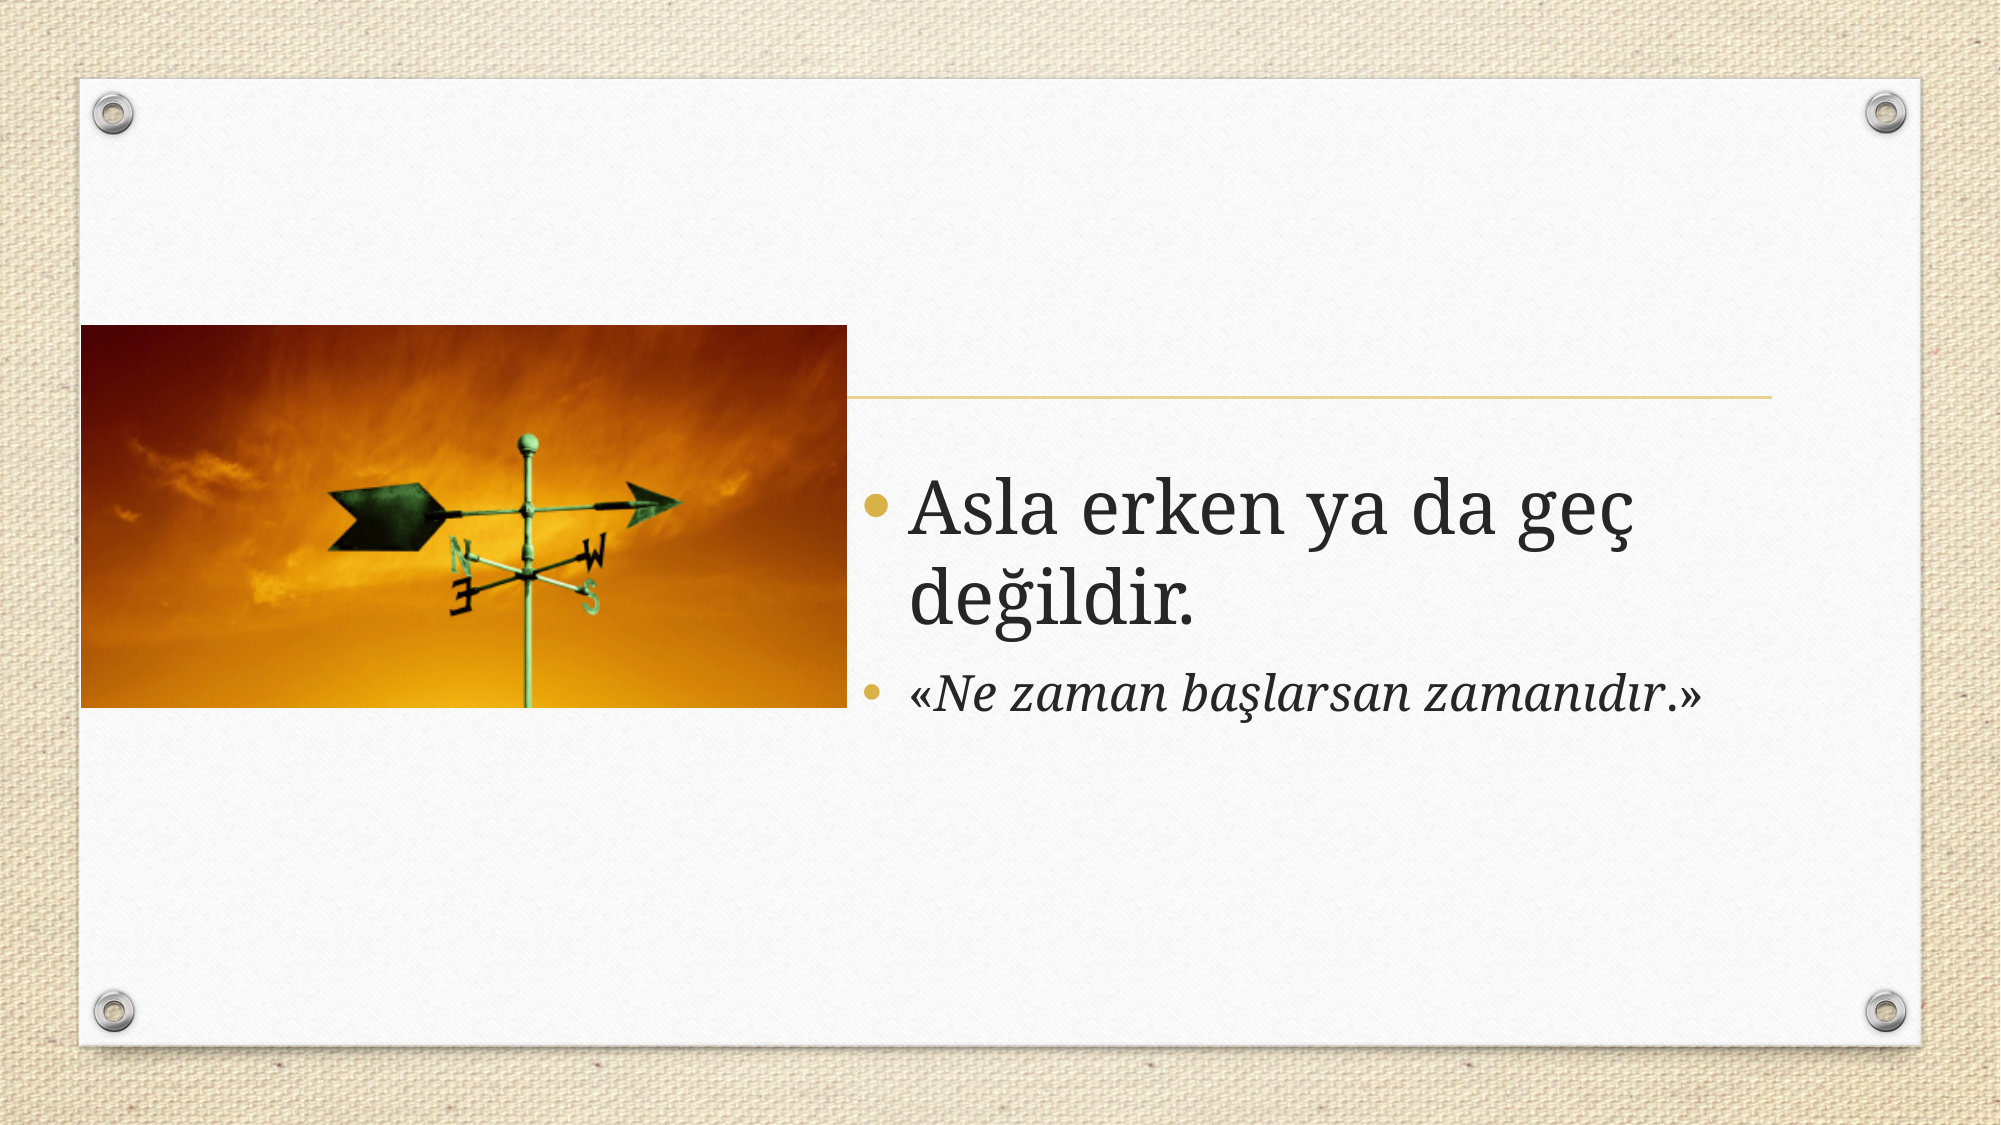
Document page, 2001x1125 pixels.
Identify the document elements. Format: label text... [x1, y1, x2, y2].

picture [0, 0, 2001, 1125]
list Asla erken ya da geç değildir. «Ne zaman başlarsan zamanıdır.» [846, 451, 1881, 964]
